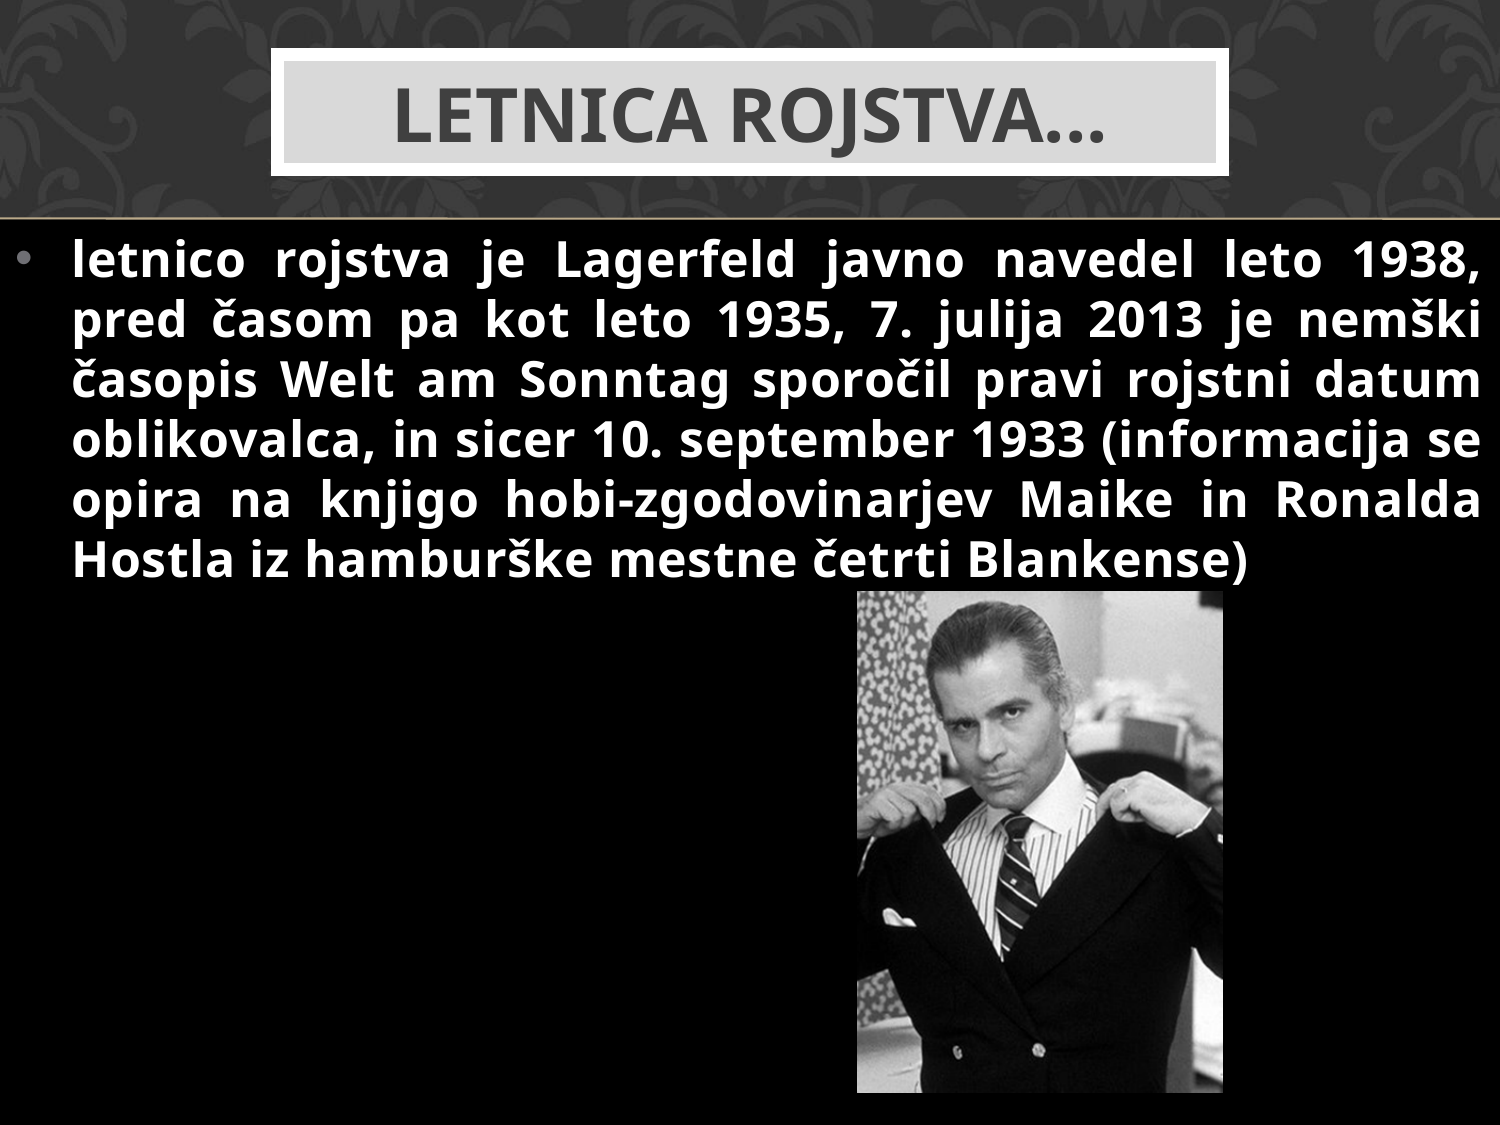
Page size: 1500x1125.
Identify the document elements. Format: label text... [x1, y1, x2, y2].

picture [856, 590, 1223, 1093]
list letnico rojstva je Lagerfeld javno navedel leto 1938, pred časom pa kot leto 1935, 7. julija 2013 je nemški časopis Welt am Sonntag sporočil pravi rojstni datum oblikovalca, in sicer 10. september 1933 (informacija se opira na knjigo hobi-zgodovinarjev Maike in Ronalda Hostla iz hamburške mestne četrti Blankense) [0, 220, 1500, 657]
picture [0, 0, 1500, 217]
title LETNICA ROJSTVA... [271, 48, 1229, 176]
